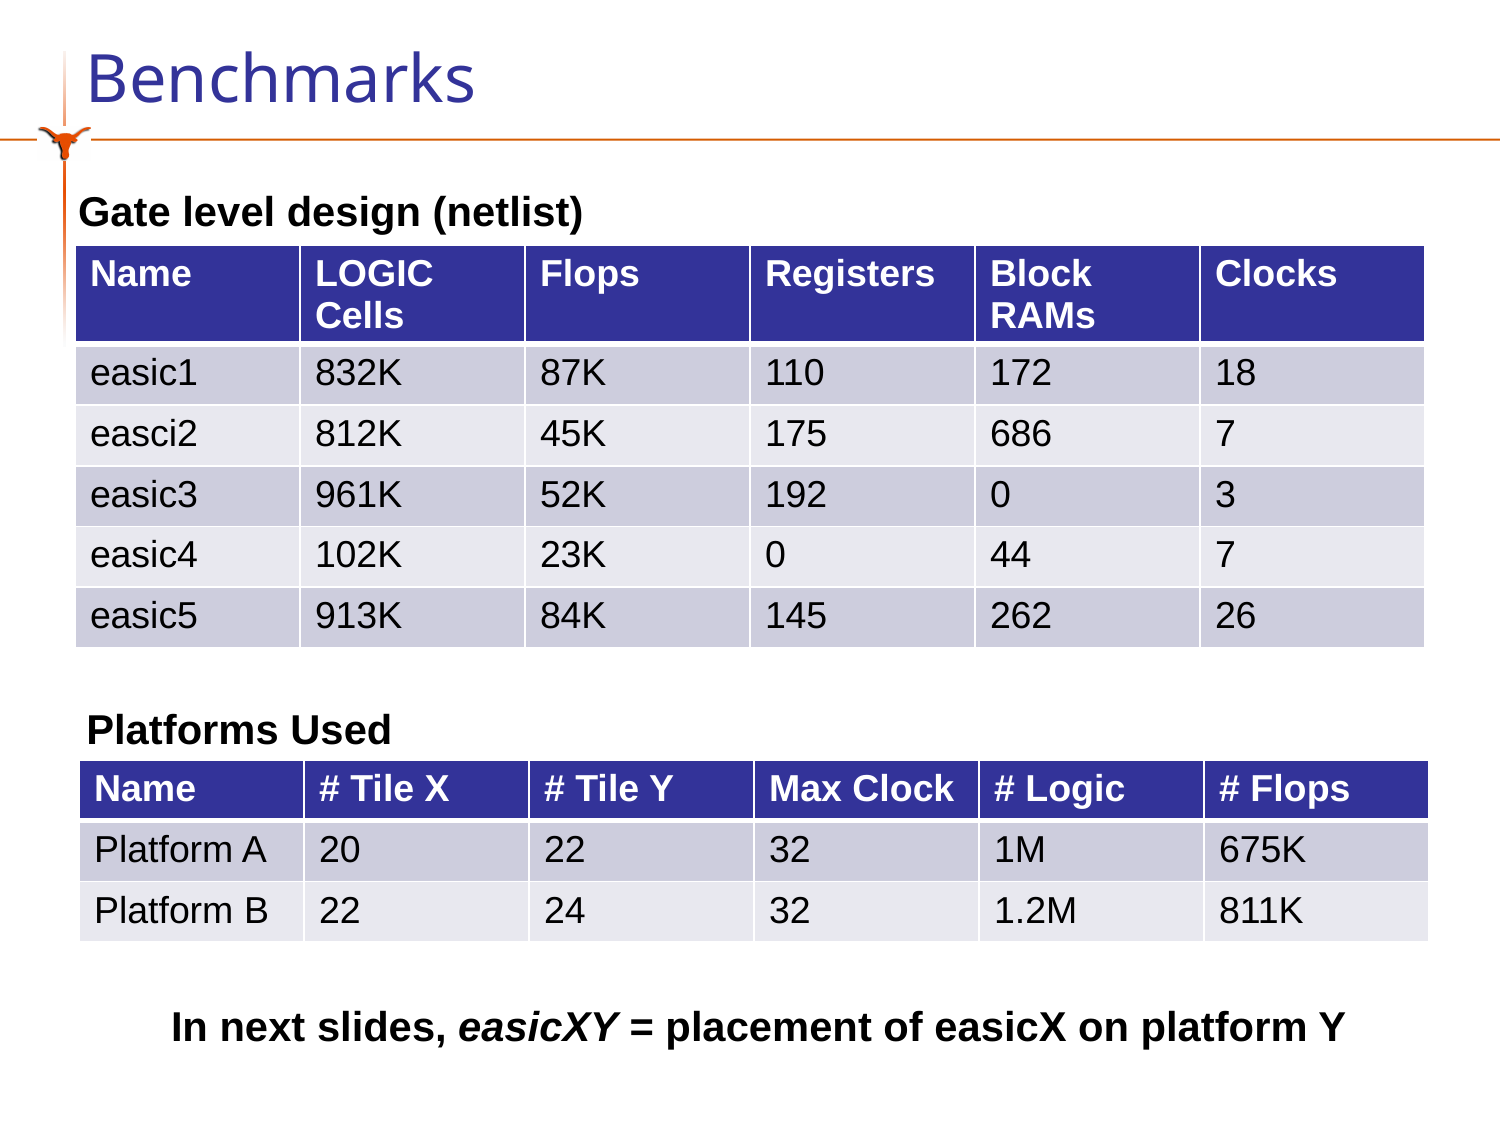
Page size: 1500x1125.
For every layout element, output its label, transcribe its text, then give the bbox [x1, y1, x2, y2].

table_cell 7 [1201, 527, 1424, 586]
table_header Registers [751, 246, 974, 341]
table_cell 32 [755, 823, 978, 881]
table_cell 913K [301, 588, 524, 647]
table_cell easic5 [76, 588, 299, 647]
table_cell easic3 [76, 467, 299, 526]
table_cell 7 [1201, 406, 1424, 465]
table_header LOGIC Cells [301, 246, 524, 341]
table_header # Tile X [305, 761, 528, 818]
table_header Flops [526, 246, 749, 341]
table_cell 22 [530, 823, 753, 881]
table_cell 18 [1201, 347, 1424, 404]
table_header Clocks [1201, 246, 1424, 341]
table_cell Platform A [80, 823, 303, 881]
picture [37, 51, 91, 177]
table_header # Logic [980, 761, 1203, 818]
table_header Max Clock [755, 761, 978, 818]
table_cell 192 [751, 467, 974, 526]
table_cell 87K [526, 347, 749, 404]
table_cell 961K [301, 467, 524, 526]
table_cell 24 [530, 882, 753, 941]
text_box Gate level design (netlist) [63, 177, 599, 242]
table_cell 675K [1205, 823, 1428, 881]
title Benchmarks [70, 16, 1429, 135]
table_cell 44 [976, 527, 1199, 586]
table_cell 45K [526, 406, 749, 465]
table_cell 172 [976, 347, 1199, 404]
table_header Block RAMs [976, 246, 1199, 341]
table_cell 686 [976, 406, 1199, 465]
table_cell easci2 [76, 406, 299, 465]
table_cell 3 [1201, 467, 1424, 526]
table_cell 32 [755, 882, 978, 941]
table_cell 1.2M [980, 882, 1203, 941]
table_header # Tile Y [530, 761, 753, 818]
table_cell 52K [526, 467, 749, 526]
table_cell easic1 [76, 347, 299, 404]
text_box Platforms Used [71, 695, 408, 760]
table_header Name [80, 761, 303, 818]
table_cell 26 [1201, 588, 1424, 647]
table_cell 812K [301, 406, 524, 465]
table_cell 262 [976, 588, 1199, 647]
table_cell 23K [526, 527, 749, 586]
table_header Name [76, 246, 299, 341]
table_cell easic4 [76, 527, 299, 586]
table_header # Flops [1205, 761, 1428, 818]
table_cell 84K [526, 588, 749, 647]
table_cell Platform B [80, 882, 303, 941]
table_cell 811K [1205, 882, 1428, 941]
table_cell 102K [301, 527, 524, 586]
table_cell 22 [305, 882, 528, 941]
table_cell 0 [976, 467, 1199, 526]
table_cell 1M [980, 823, 1203, 881]
text_box In next slides, easicXY = placement of easicX on platform Y [156, 992, 1362, 1058]
table_cell 175 [751, 406, 974, 465]
table_cell 20 [305, 823, 528, 881]
table_cell 110 [751, 347, 974, 404]
table_cell 0 [751, 527, 974, 586]
table_cell 832K [301, 347, 524, 404]
table_cell 145 [751, 588, 974, 647]
